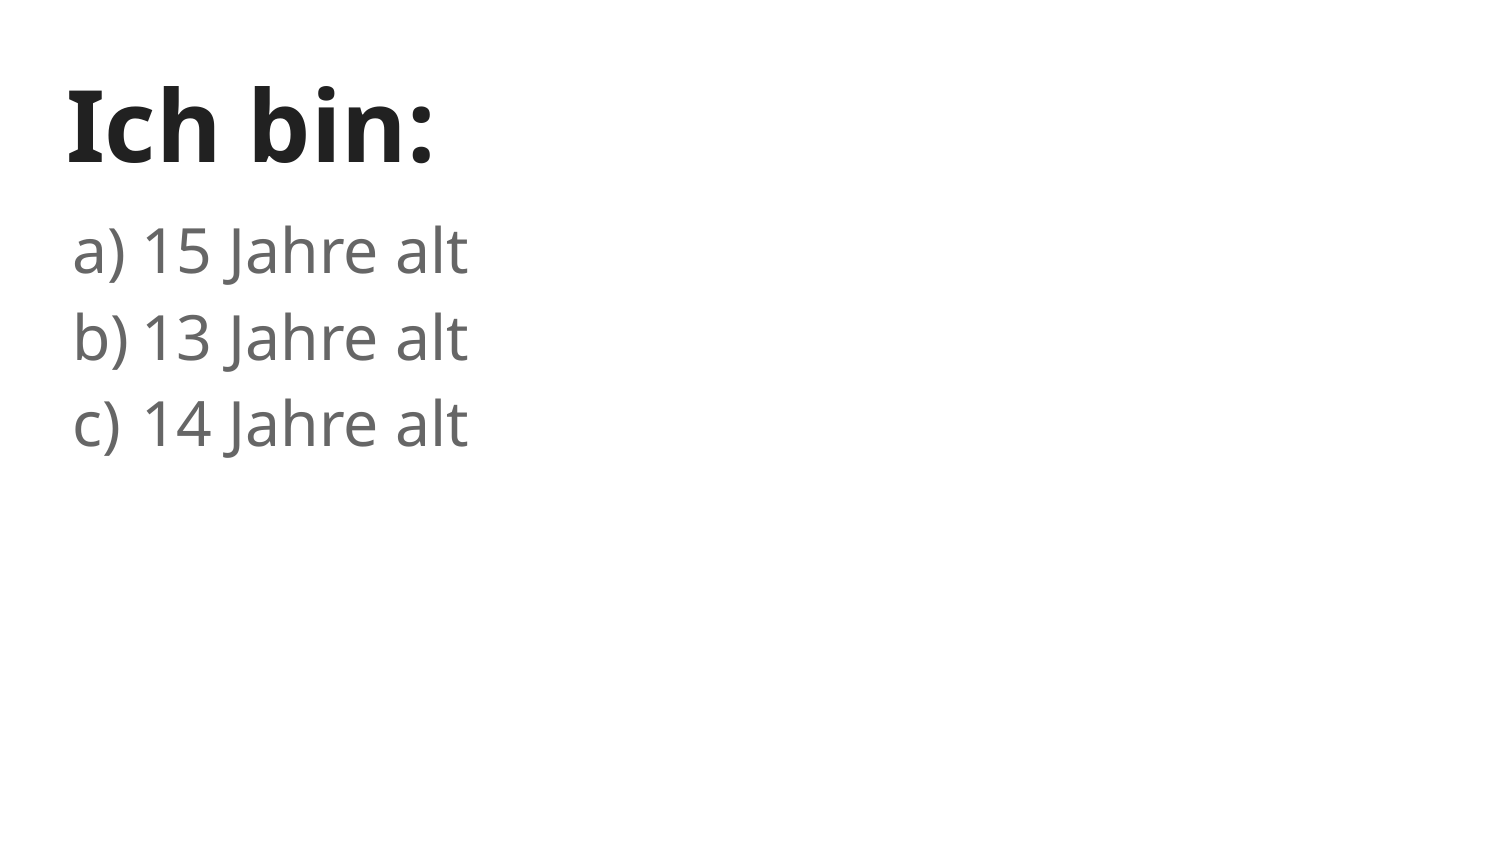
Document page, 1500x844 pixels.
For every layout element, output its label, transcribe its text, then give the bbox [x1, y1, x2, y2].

list 15 Jahre alt 13 Jahre alt 14 Jahre alt [51, 185, 1449, 746]
title Ich bin: [51, 48, 1449, 180]
